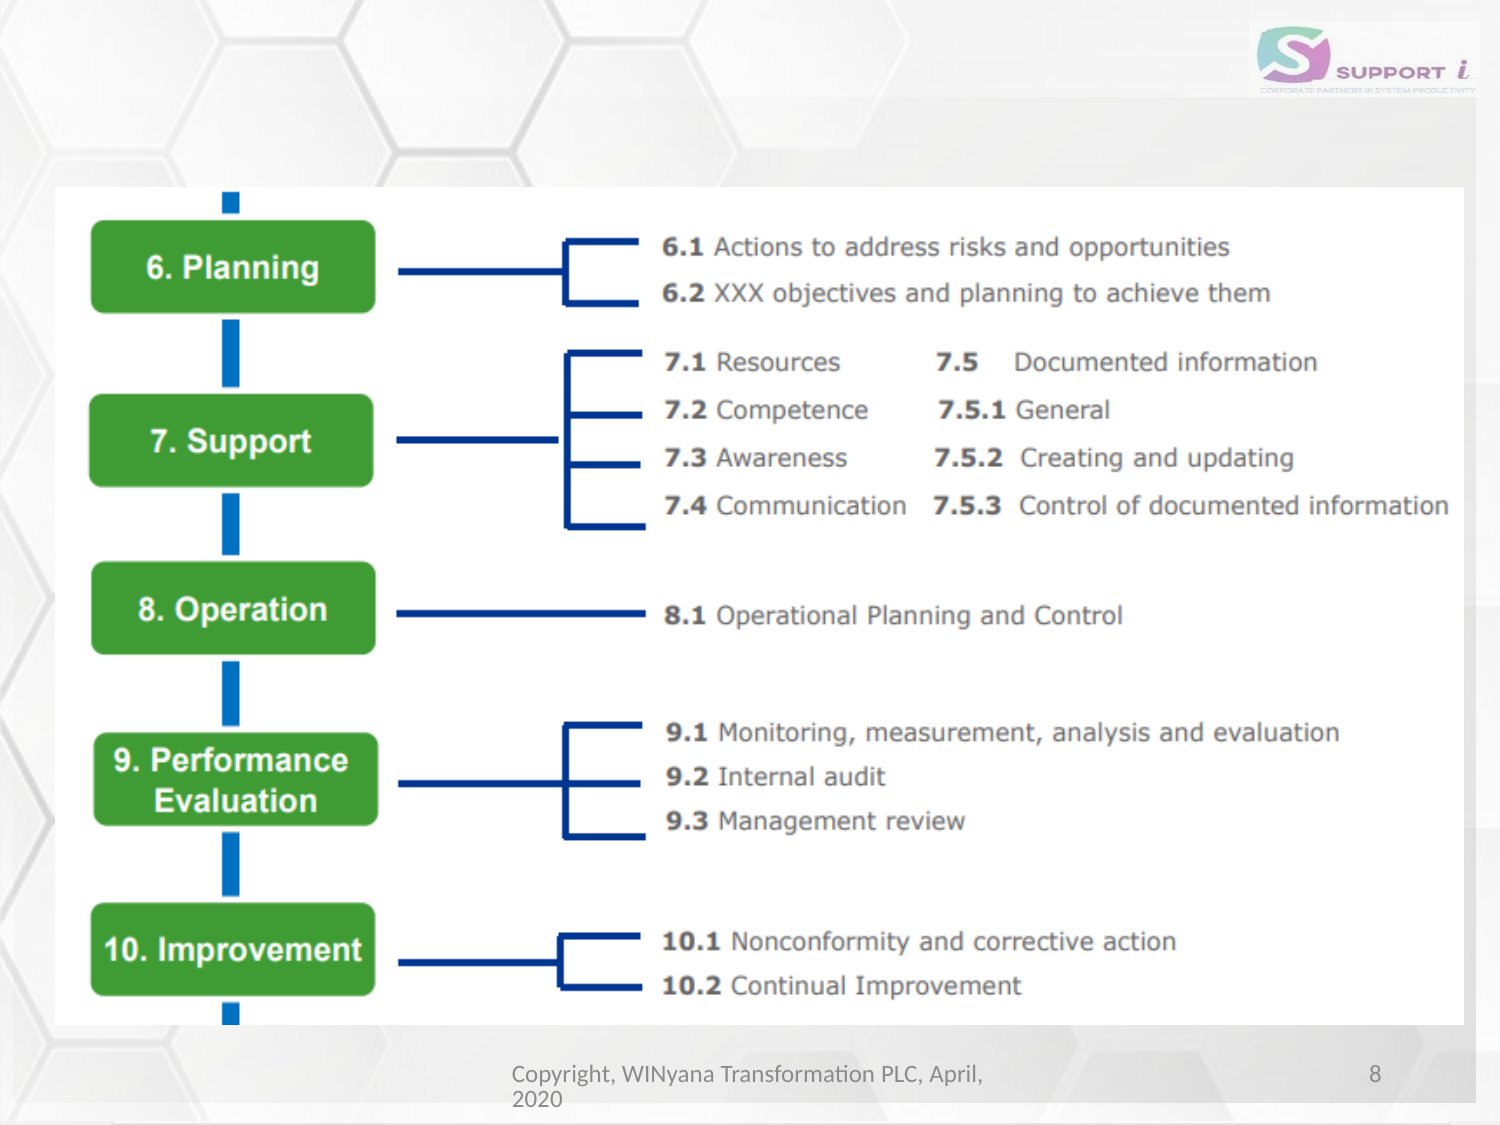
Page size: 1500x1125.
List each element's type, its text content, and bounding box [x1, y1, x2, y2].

slide_number 8 [1059, 1042, 1397, 1103]
picture [55, 187, 1464, 1025]
footer Copyright, WINyana Transformation PLC, April,2020 [496, 1042, 1004, 1103]
footer Copyright, WINyana Transformation PLC, April,2020 [1249, 22, 1480, 98]
